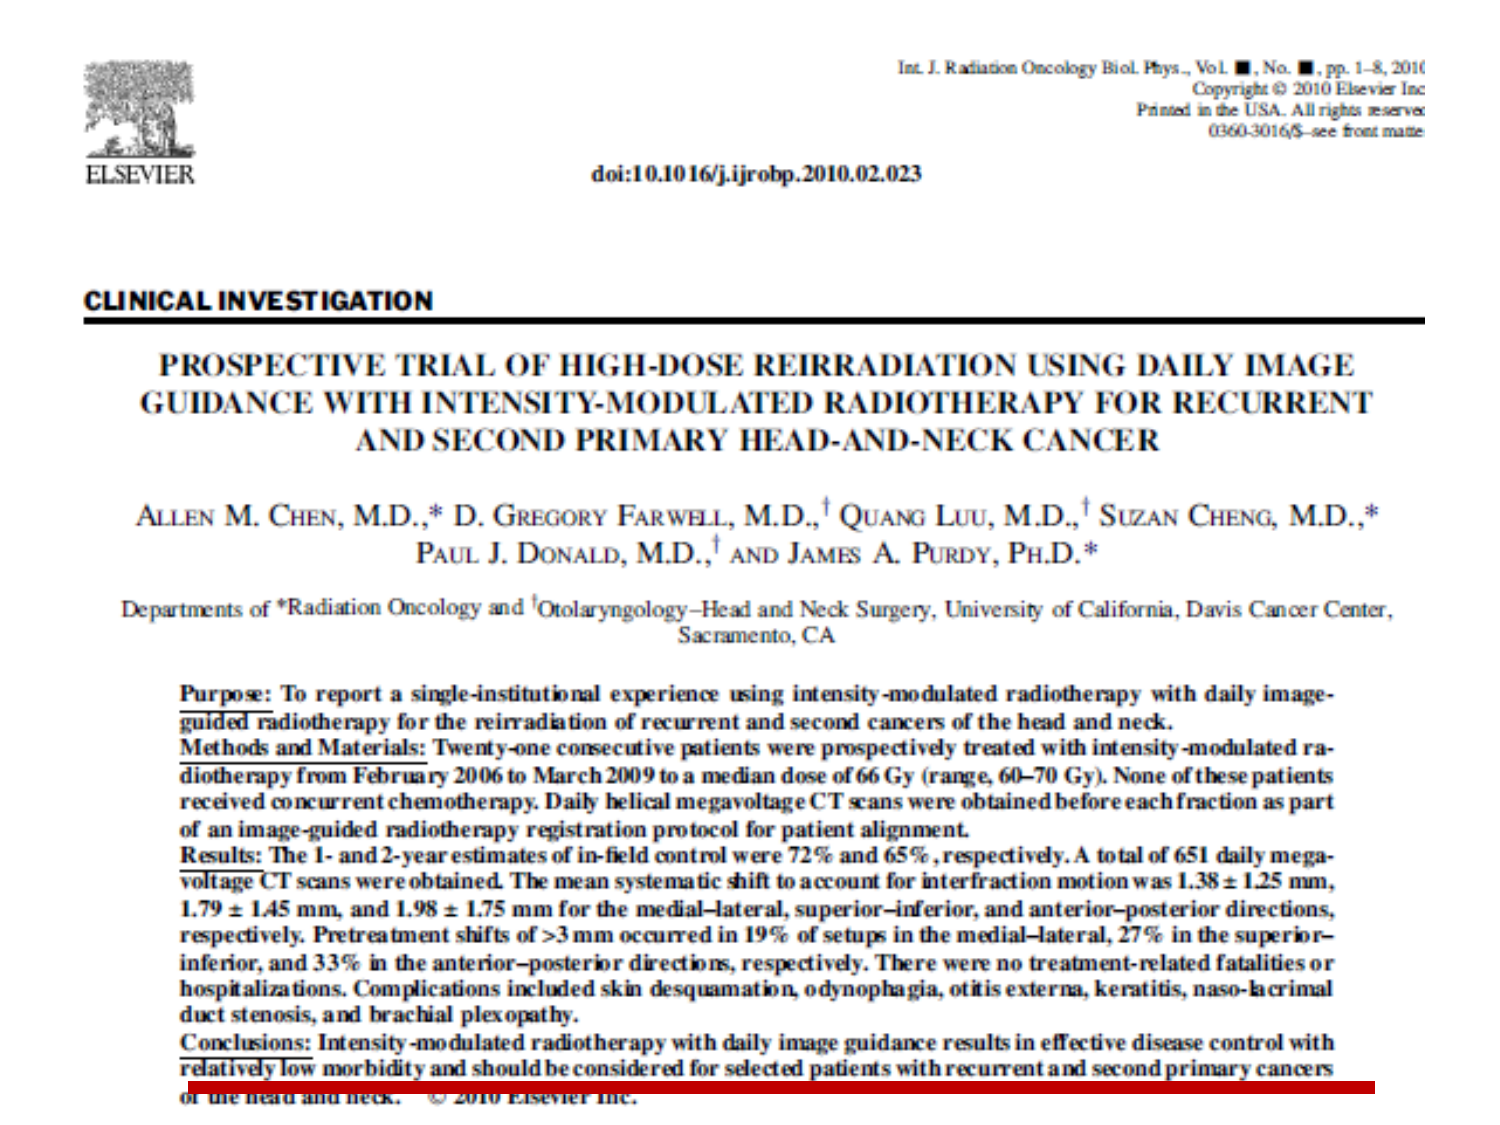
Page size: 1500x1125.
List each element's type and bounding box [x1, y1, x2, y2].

picture [74, 37, 1426, 1125]
